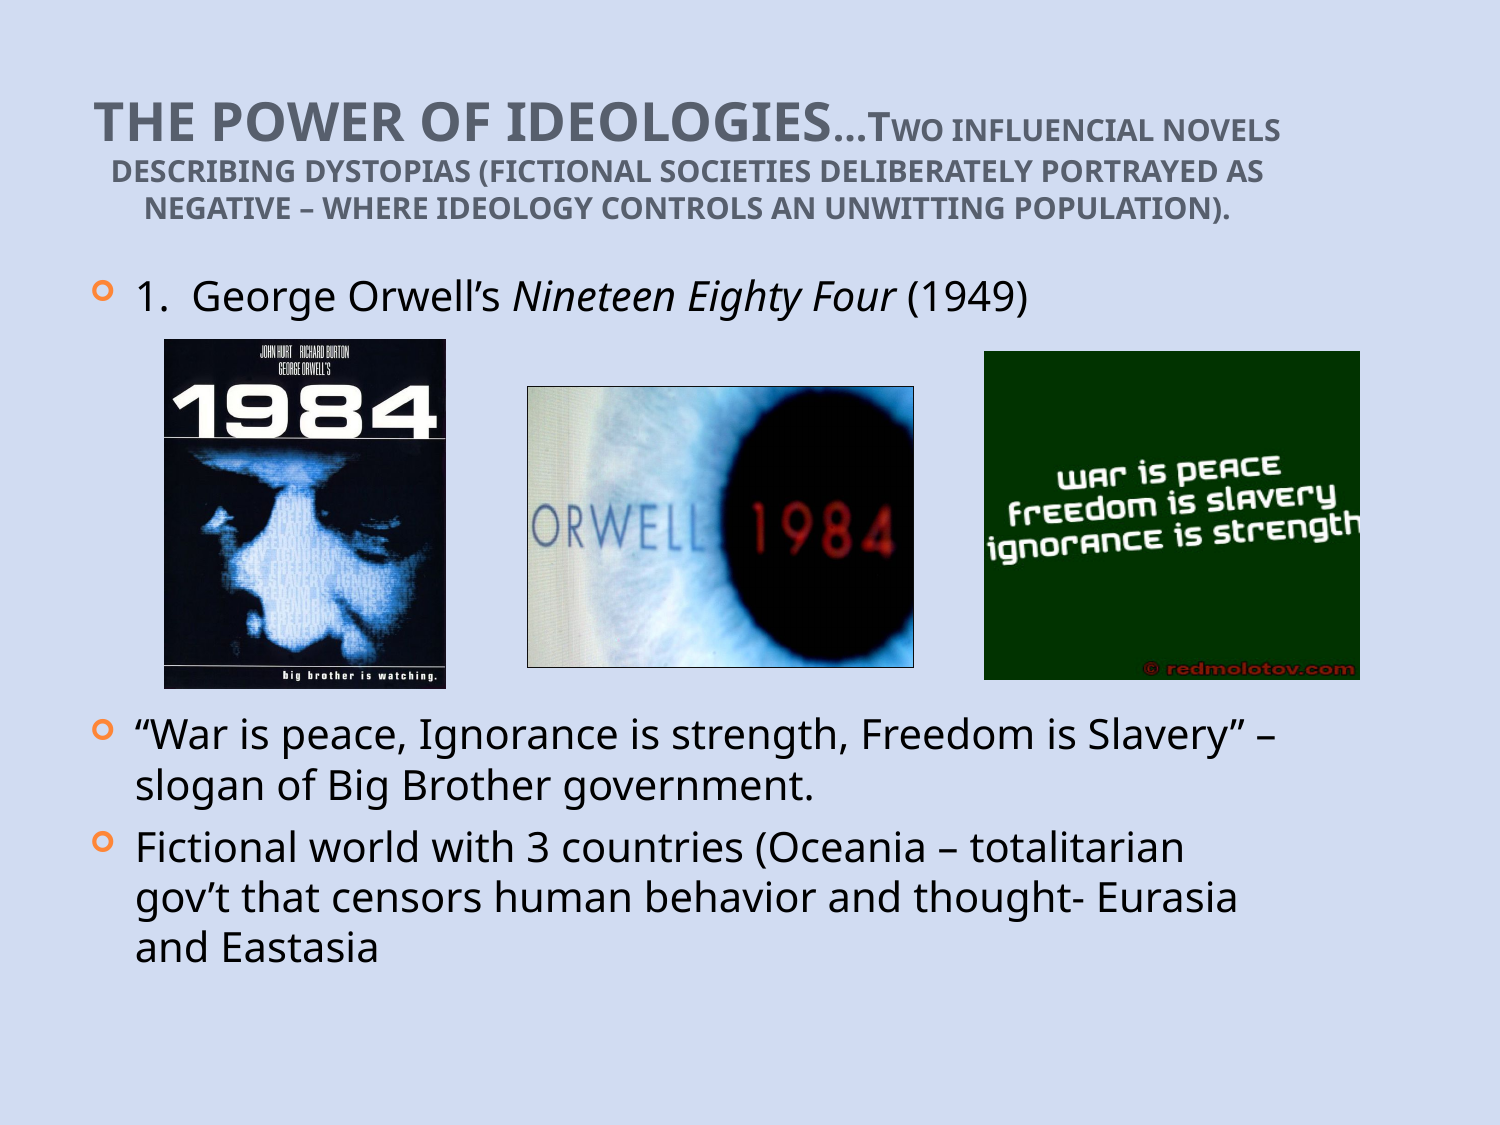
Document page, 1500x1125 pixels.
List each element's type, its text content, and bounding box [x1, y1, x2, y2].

list 1. George Orwell’s Nineteen Eighty Four (1949) “War is peace, Ignorance is strength, Freedom is Slavery” – slogan of Big Brother government. Fictional world with 3 countries (Oceania – totalitarian gov’t that censors human behavior and thought- Eurasia and Eastasia [75, 262, 1300, 1062]
title The Power Of Ideologies…two Influencial novels describing Dystopias (fictional societies deliberately portrayed as negative – where ideology controls an unwitting population). [75, 45, 1300, 233]
picture [983, 350, 1360, 681]
picture [163, 339, 446, 690]
picture [526, 386, 915, 669]
